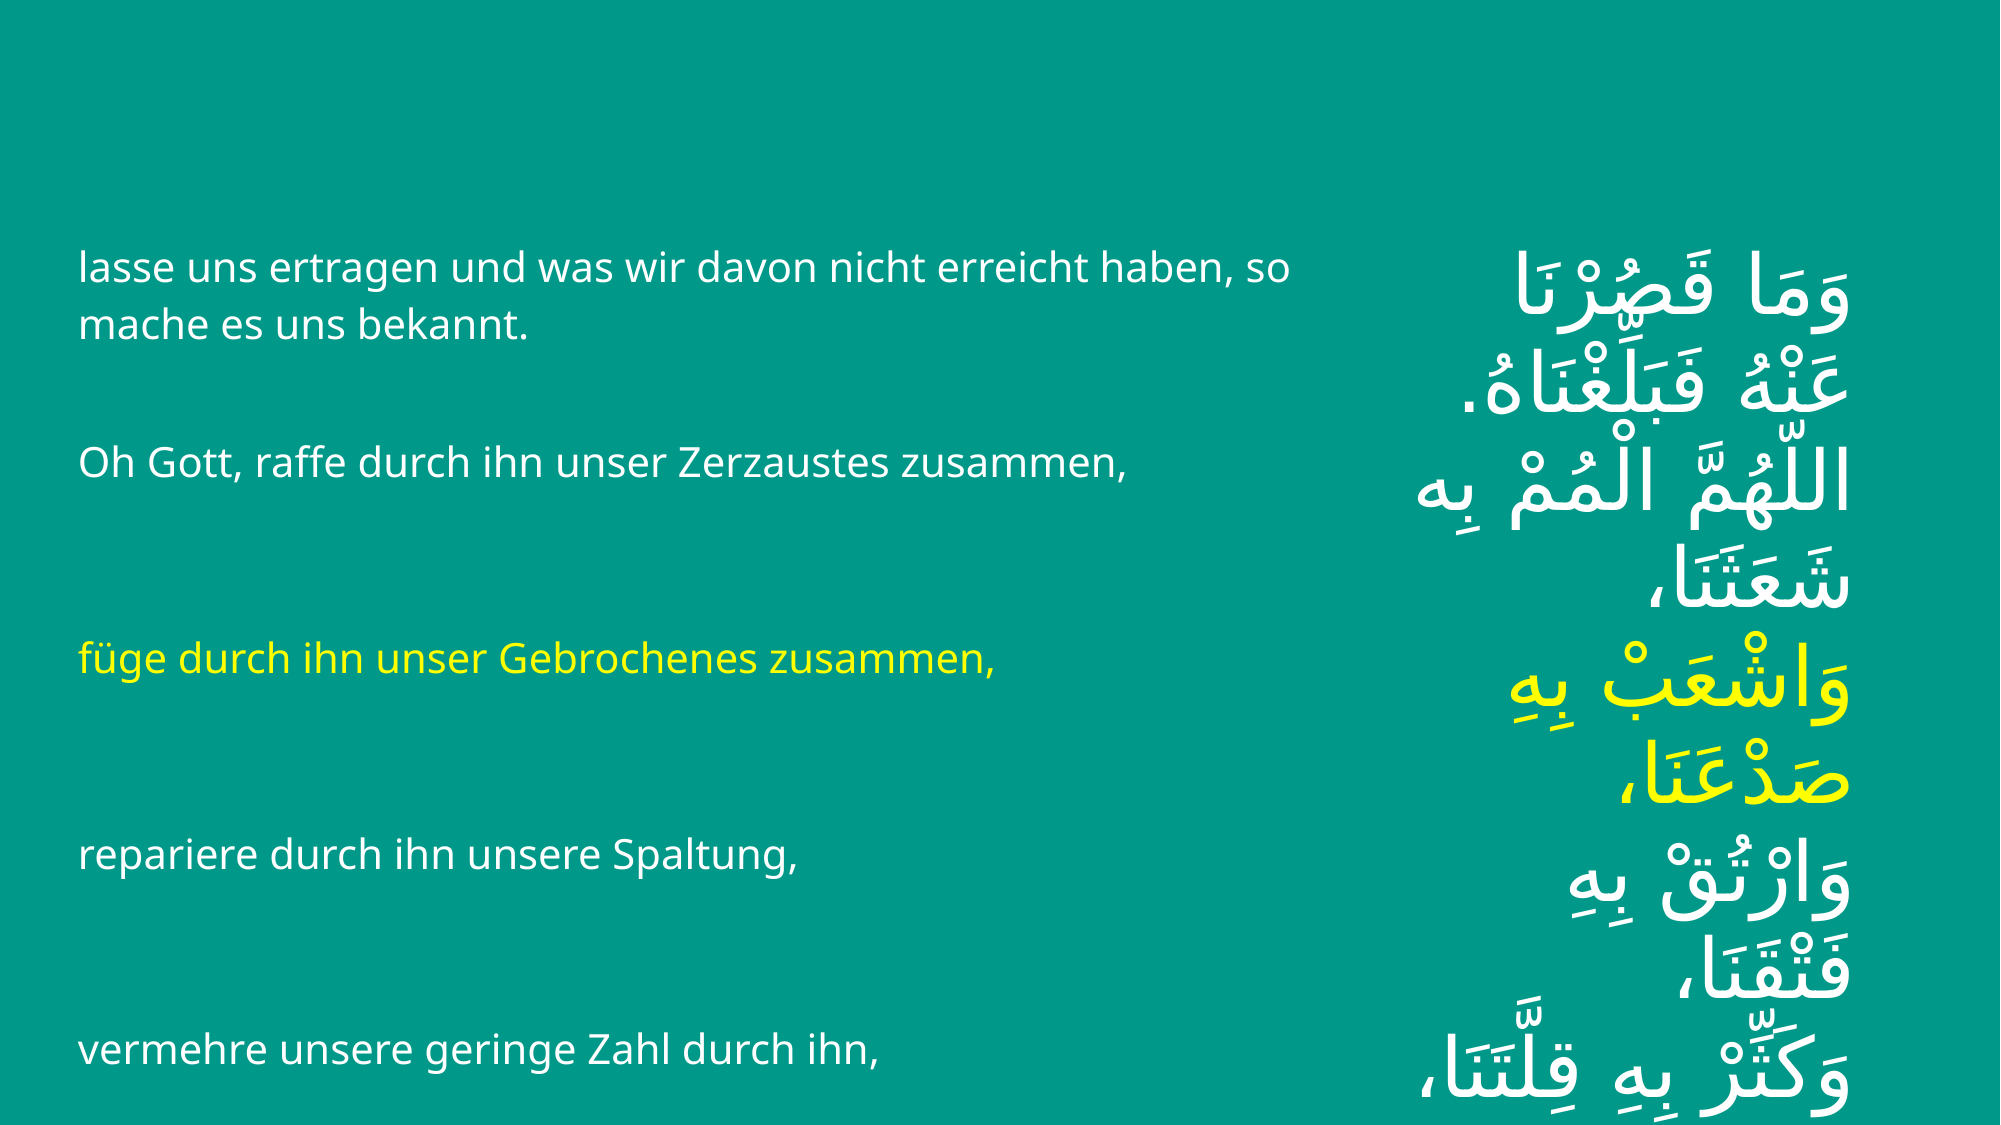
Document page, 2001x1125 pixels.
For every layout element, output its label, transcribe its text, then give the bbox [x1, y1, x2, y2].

table_header lasse uns ertragen und was wir davon nicht erreicht haben, so mache es uns bekannt. [77, 236, 1385, 432]
table_cell repariere durch ihn unsere Spaltung, [77, 823, 1385, 1019]
table_cell وَكَثِّرْ بِهِ قِلَّتَنَا، [1385, 1019, 1857, 1125]
table_cell وَاشْعَبْ بِهِ صَدْعَنَا، [1385, 628, 1857, 823]
table_cell Oh Gott, raffe durch ihn unser Zerzaustes zusammen, [77, 432, 1385, 628]
table_cell وَارْتُقْ بِهِ فَتْقَنَا، [1385, 823, 1857, 1019]
table_header وَمَا قَصُرْنَا عَنْهُ فَبَلِّغْنَاهُ. [1385, 236, 1857, 432]
table_cell اللّهُمَّ الْمُمْ بِه شَعَثَنَا، [1385, 432, 1857, 628]
table_cell vermehre unsere geringe Zahl durch ihn, [77, 1019, 1385, 1125]
table_cell füge durch ihn unser Gebrochenes zusammen, [77, 628, 1385, 823]
